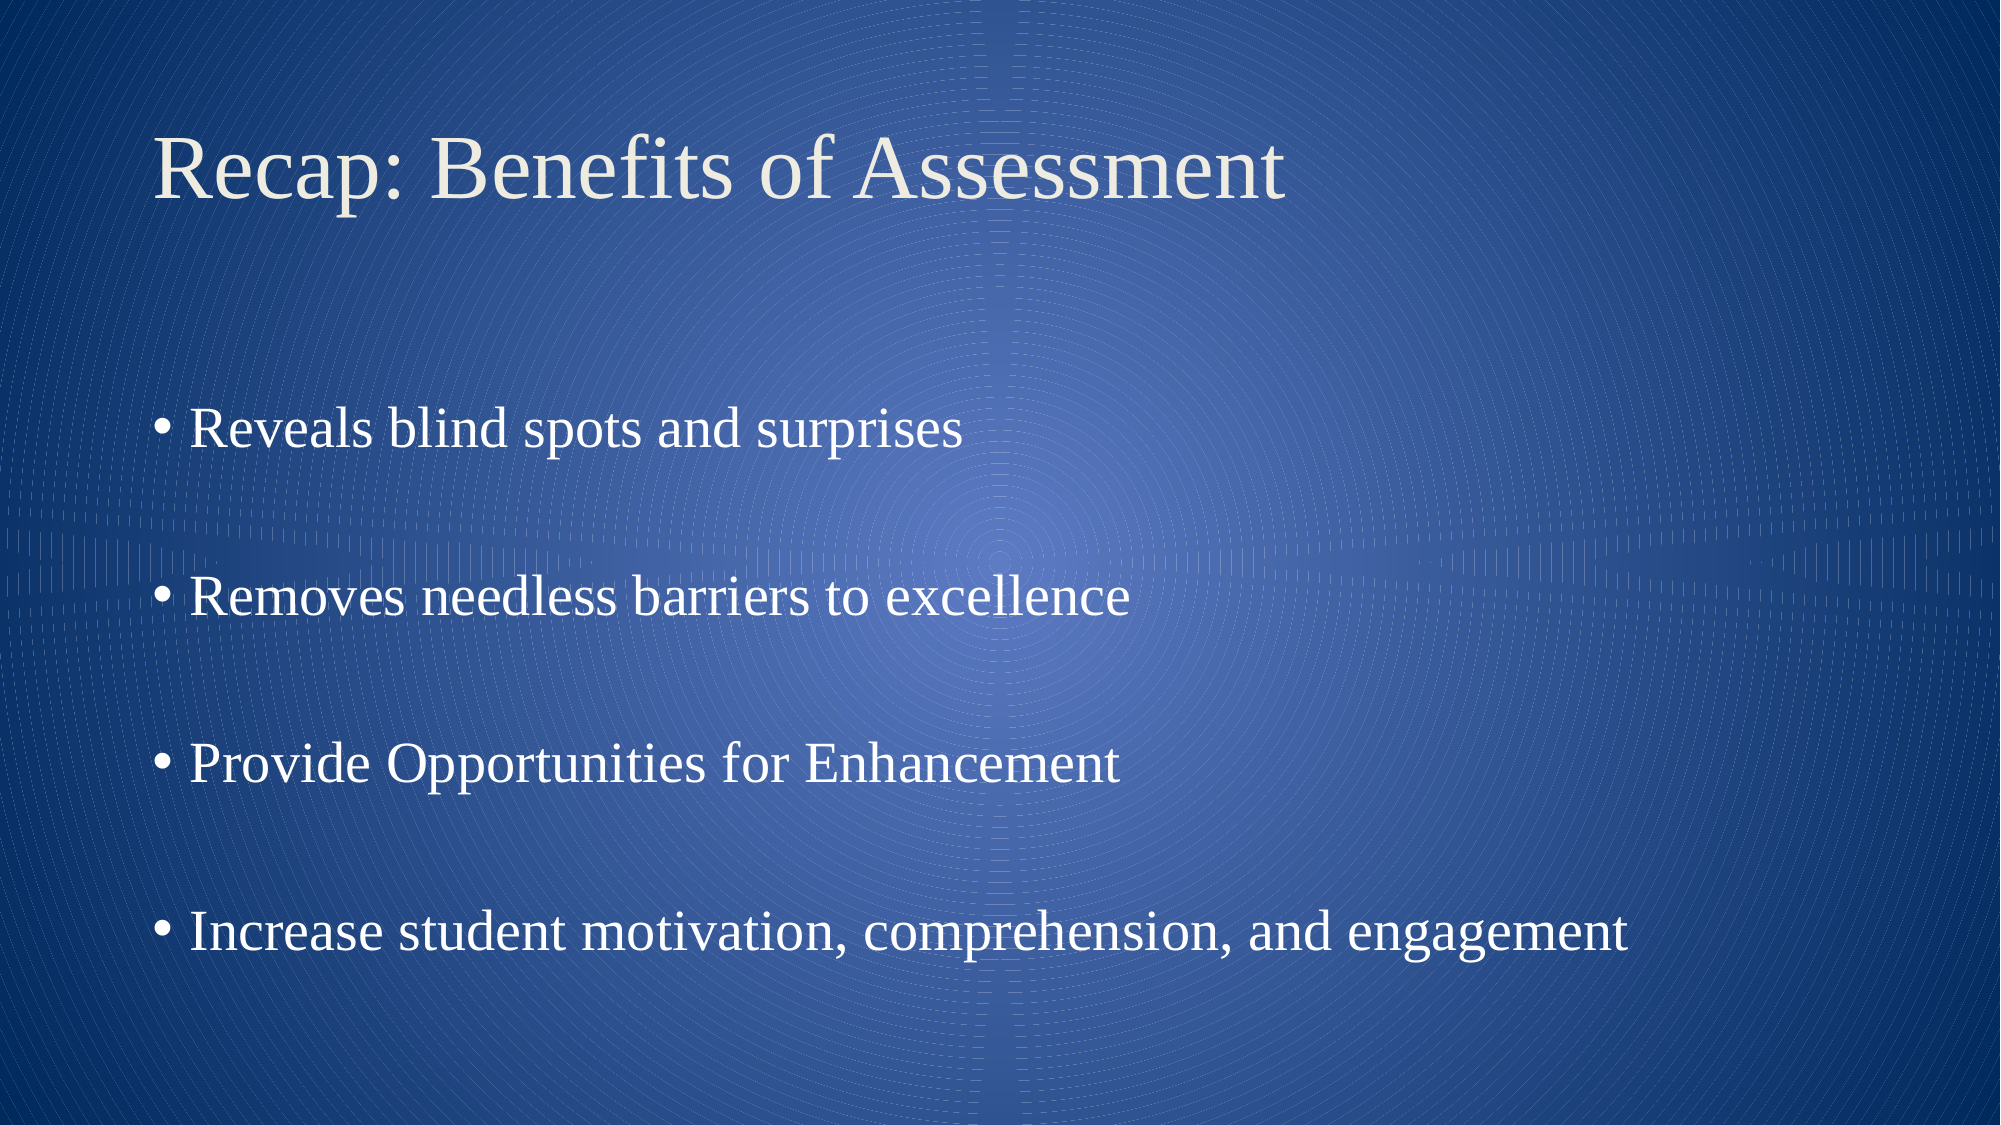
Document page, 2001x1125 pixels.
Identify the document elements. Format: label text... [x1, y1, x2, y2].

title Recap: Benefits of Assessment [137, 59, 1863, 278]
list Reveals blind spots and surprises Removes needless barriers to excellence Provide Opportunities for Enhancement Increase student motivation, comprehension, and engagement [137, 299, 1863, 1014]
